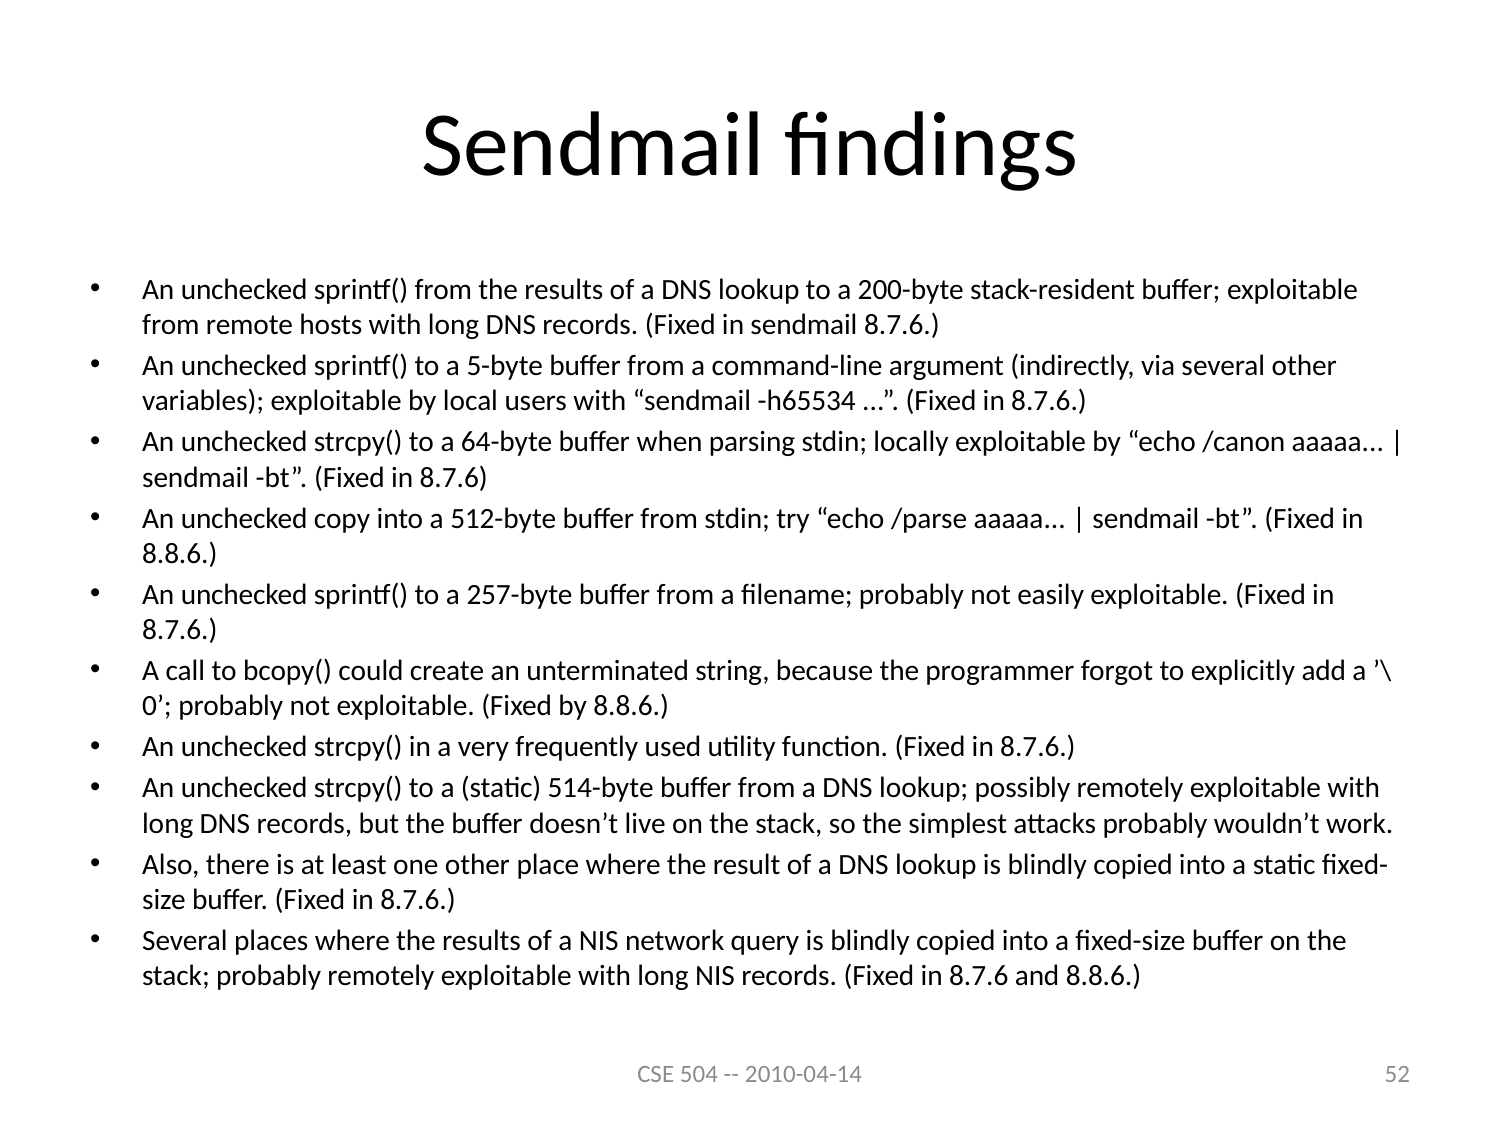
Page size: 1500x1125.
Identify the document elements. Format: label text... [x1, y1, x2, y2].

slide_number 51 [1074, 1042, 1425, 1103]
footer CSE 504 -- 2010-04-14 [512, 1042, 988, 1103]
list An unchecked sprintf() from the results of a DNS lookup to a 200-byte stack-resident buffer; exploitable from remote hosts with long DNS records. (Fixed in sendmail 8.7.6.) An unchecked sprintf() to a 5-byte buffer from a command-line argument (indirectly, via several other variables); exploitable by local users with “sendmail -h65534 ...”. (Fixed in 8.7.6.) An unchecked strcpy() to a 64-byte buffer when parsing stdin; locally exploitable by “echo /canon aaaaa... | sendmail -bt”. (Fixed in 8.7.6) An unchecked copy into a 512-byte buffer from stdin; try “echo /parse aaaaa... | sendmail -bt”. (Fixed in 8.8.6.) An unchecked sprintf() to a 257-byte buffer from a filename; probably not easily exploitable. (Fixed in 8.7.6.) A call to bcopy() could create an unterminated string, because the programmer forgot to explicitly add a ’\0’; probably not exploitable. (Fixed by 8.8.6.) An unchecked strcpy() in a very frequently used utility function. (Fixed in 8.7.6.) An unchecked strcpy() to a (static) 514-byte buffer from a DNS lookup; possibly remotely exploitable with long DNS records, but the buffer doesn’t live on the stack, so the simplest attacks probably wouldn’t work. Also, there is at least one other place where the result of a DNS lookup is blindly copied into a static fixed-size buffer. (Fixed in 8.7.6.) Several places where the results of a NIS network query is blindly copied into a fixed-size buffer on the stack; probably remotely exploitable with long NIS records. (Fixed in 8.7.6 and 8.8.6.) [75, 262, 1425, 1005]
title Sendmail findings [75, 45, 1425, 233]
